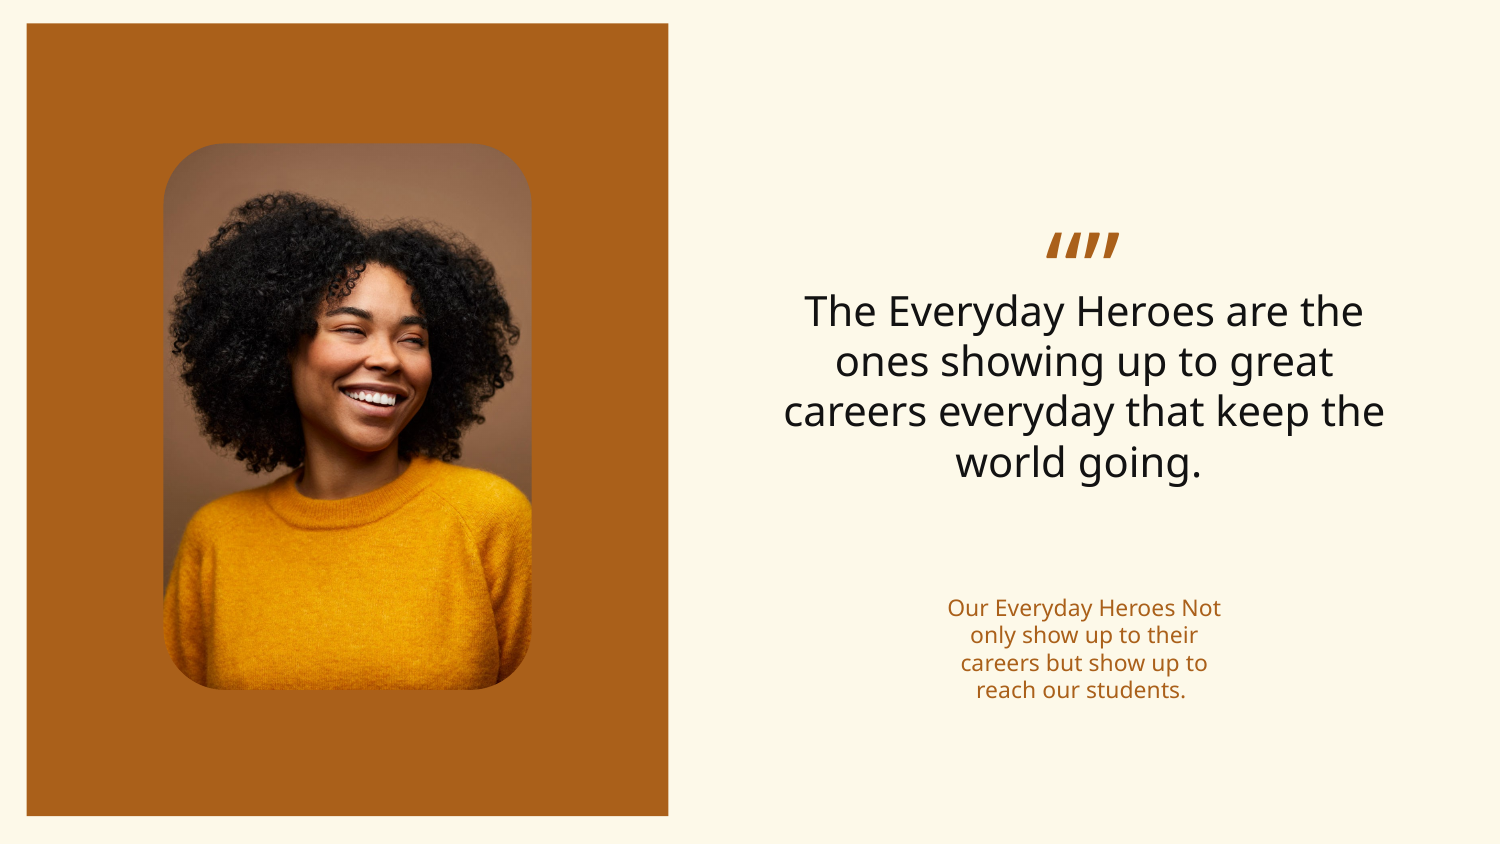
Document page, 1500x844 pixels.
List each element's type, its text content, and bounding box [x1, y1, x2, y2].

picture [163, 143, 532, 691]
text_box “” [994, 188, 1173, 344]
subtitle Our Everyday Heroes Not only show up to their careers but show up to reach our students. [922, 607, 1247, 690]
subtitle The Everyday Heroes are the ones showing up to great careers everyday that keep the world going. [763, 270, 1406, 353]
